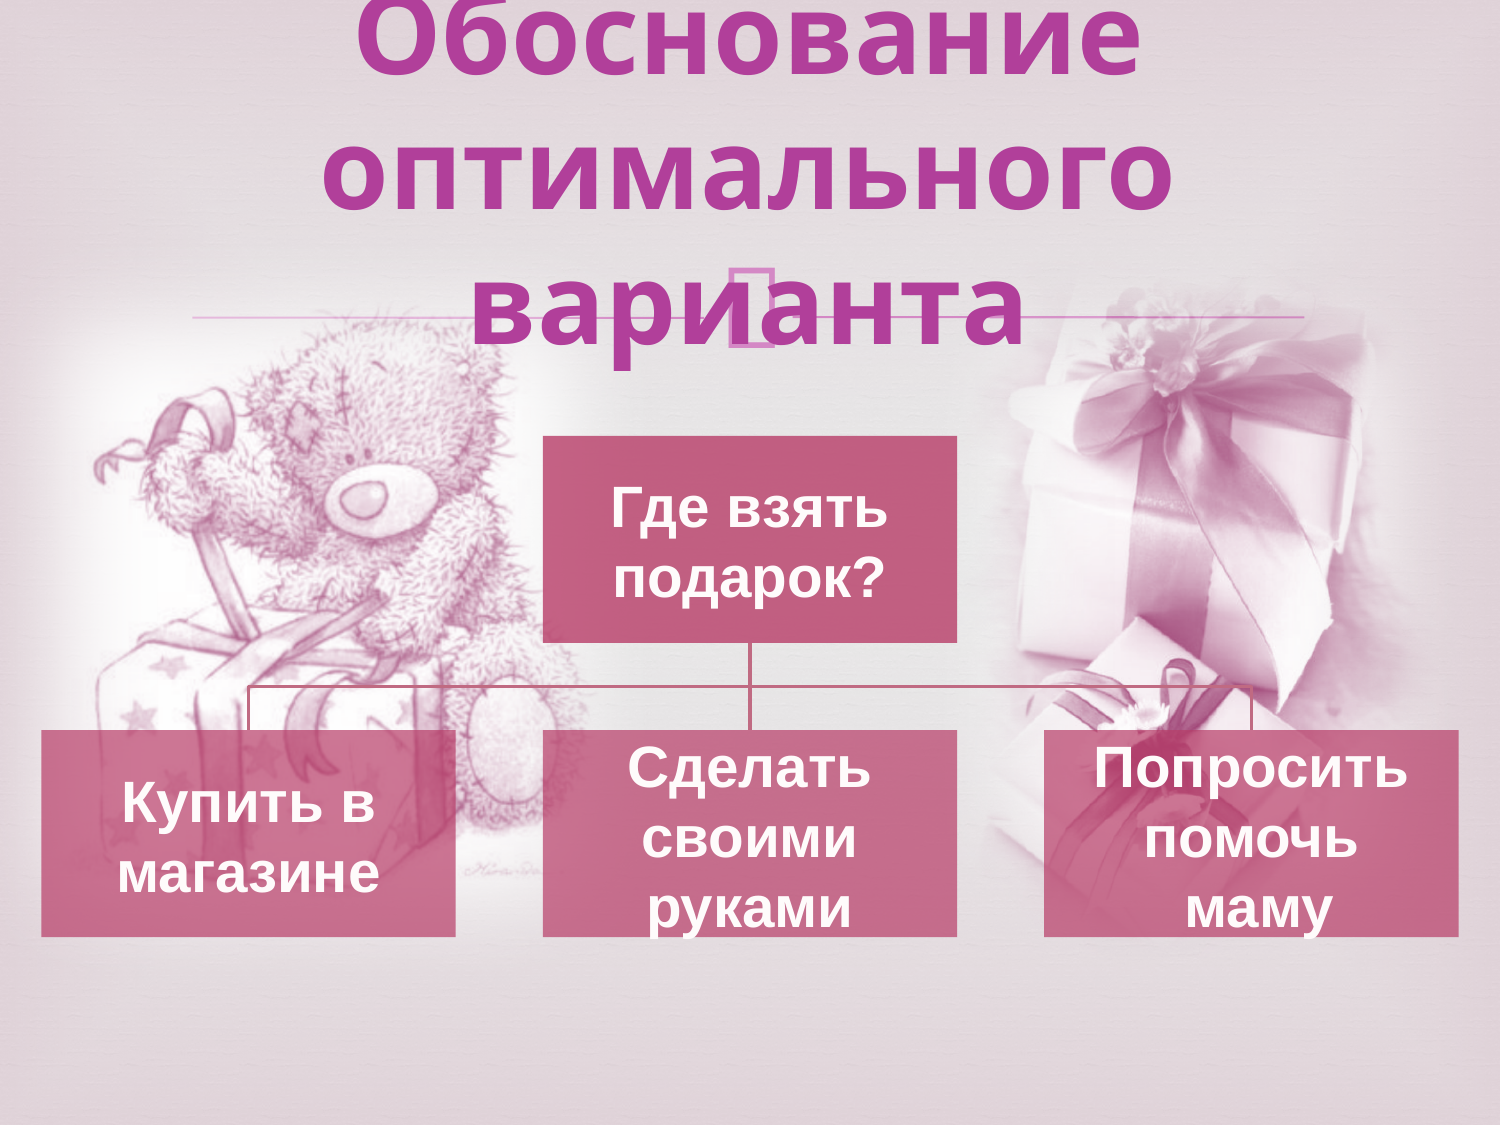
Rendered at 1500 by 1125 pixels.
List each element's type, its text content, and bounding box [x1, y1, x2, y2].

picture [0, 222, 673, 994]
picture [914, 253, 1472, 963]
title Обоснование оптимального варианта [112, 78, 1385, 252]
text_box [40, 372, 1460, 1001]
